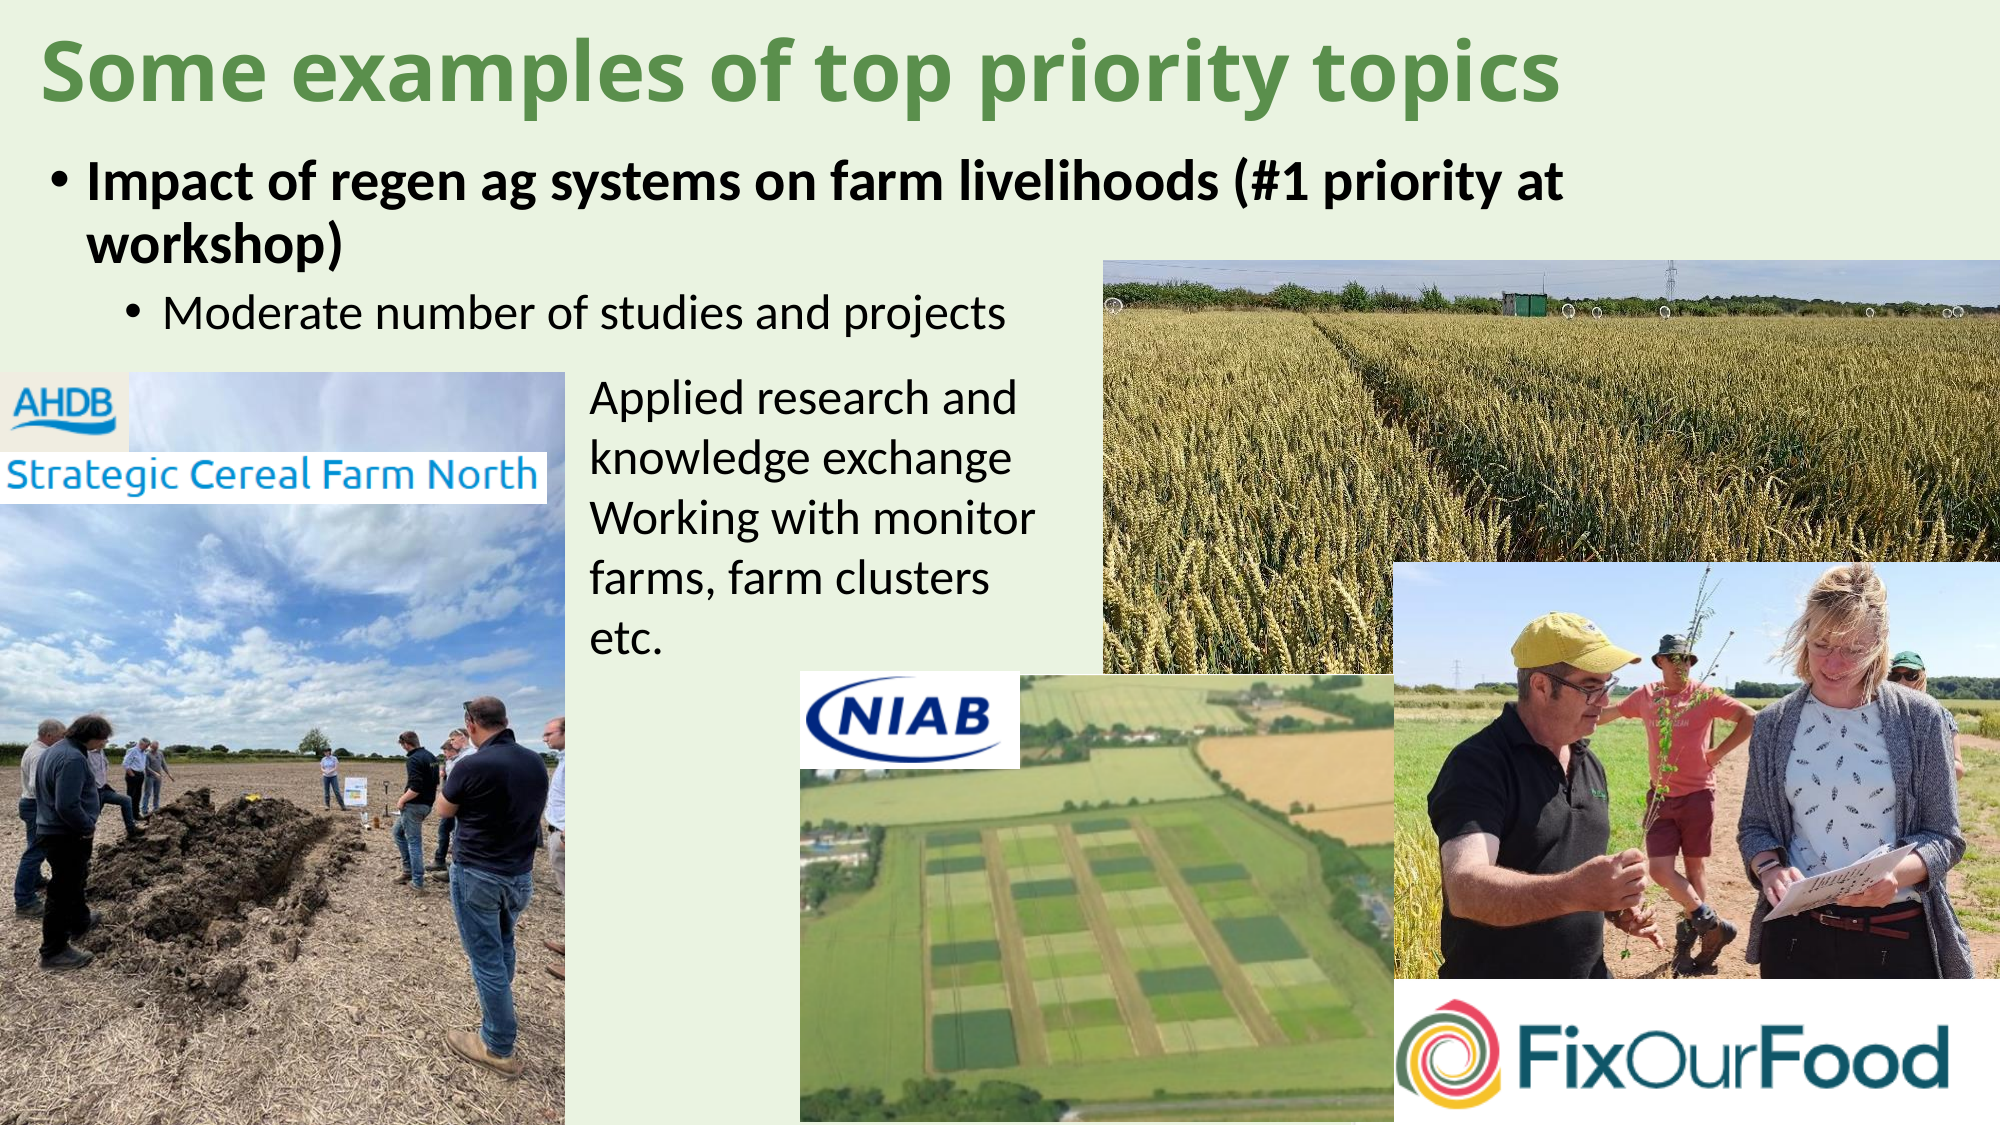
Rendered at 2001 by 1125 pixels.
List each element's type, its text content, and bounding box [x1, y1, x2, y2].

title Some examples of top priority topics [25, 22, 1751, 170]
picture [0, 372, 565, 1125]
picture [799, 260, 2000, 1125]
list Impact of regen ag systems on farm livelihoods (#1 priority at workshop) Moderate number of studies and projects [34, 143, 1760, 373]
text_box Applied research and knowledge exchange Working with monitor farms, farm clusters etc. [574, 356, 1085, 672]
